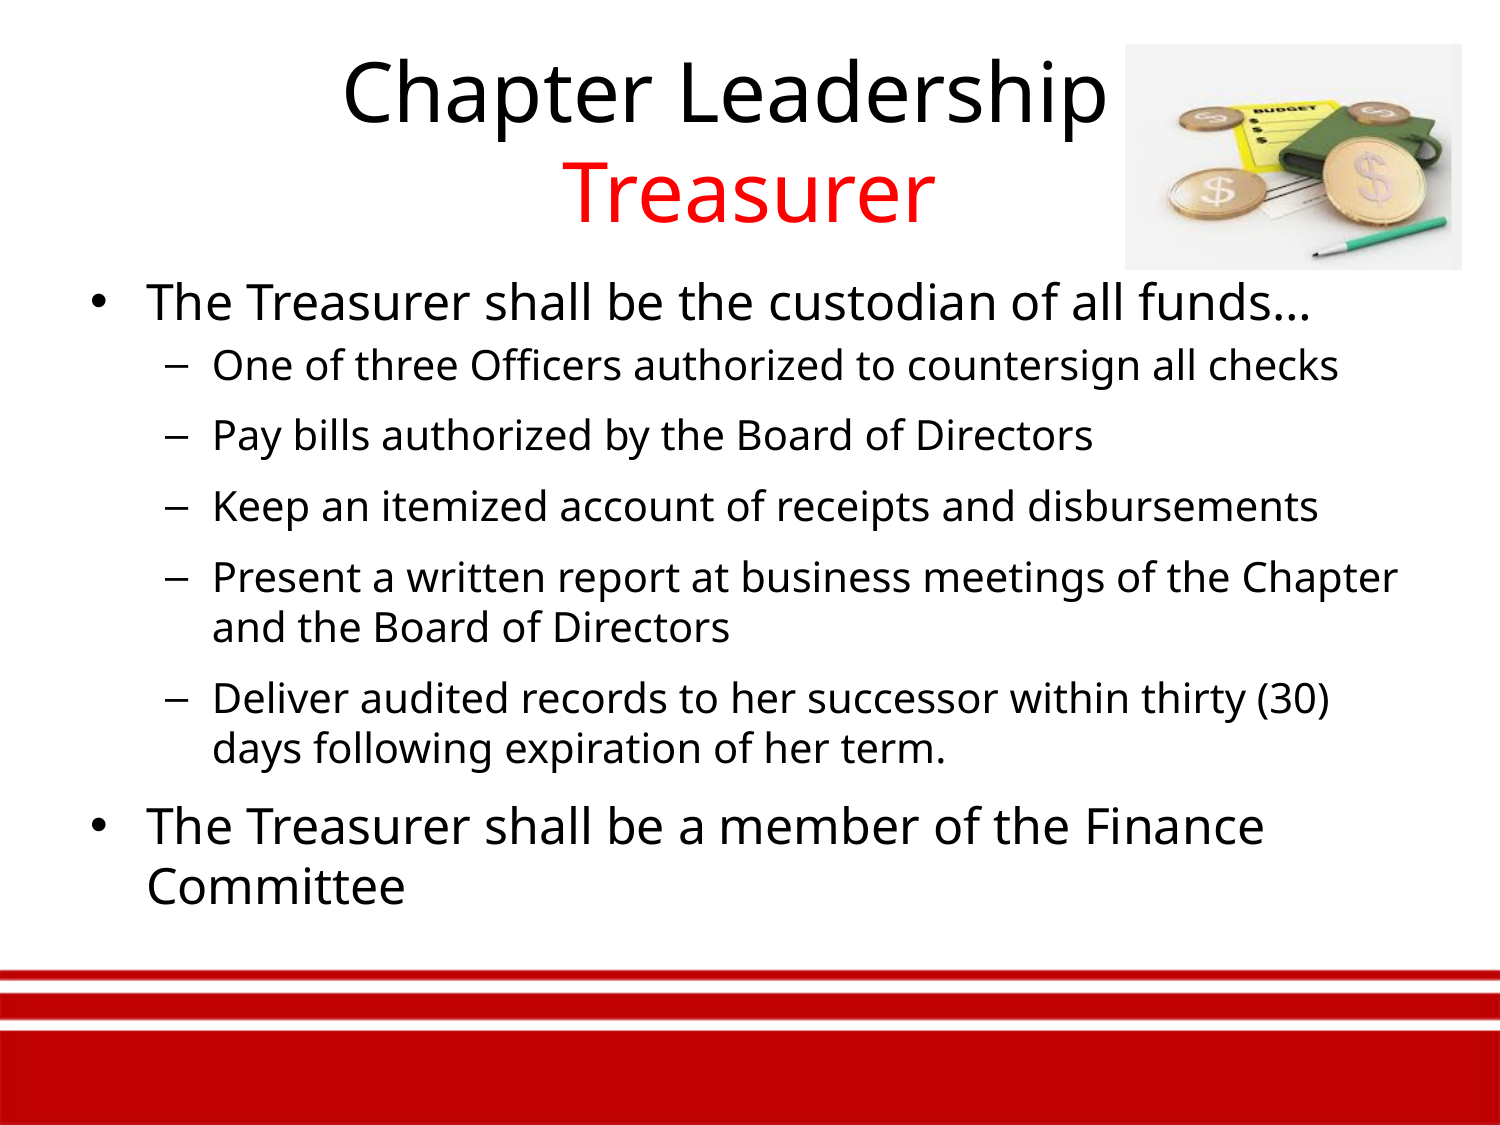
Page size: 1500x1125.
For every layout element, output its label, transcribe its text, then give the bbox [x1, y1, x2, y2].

title Chapter Leadership - Treasurer [75, 45, 1122, 233]
picture [0, 0, 1500, 1125]
list The Treasurer shall be the custodian of all funds… One of three Officers authorized to countersign all checks Pay bills authorized by the Board of Directors Keep an itemized account of receipts and disbursements Present a written report at business meetings of the Chapter and the Board of Directors Deliver audited records to her successor within thirty (30) days following expiration of her term. The Treasurer shall be a member of the Finance Committee [75, 262, 1425, 938]
